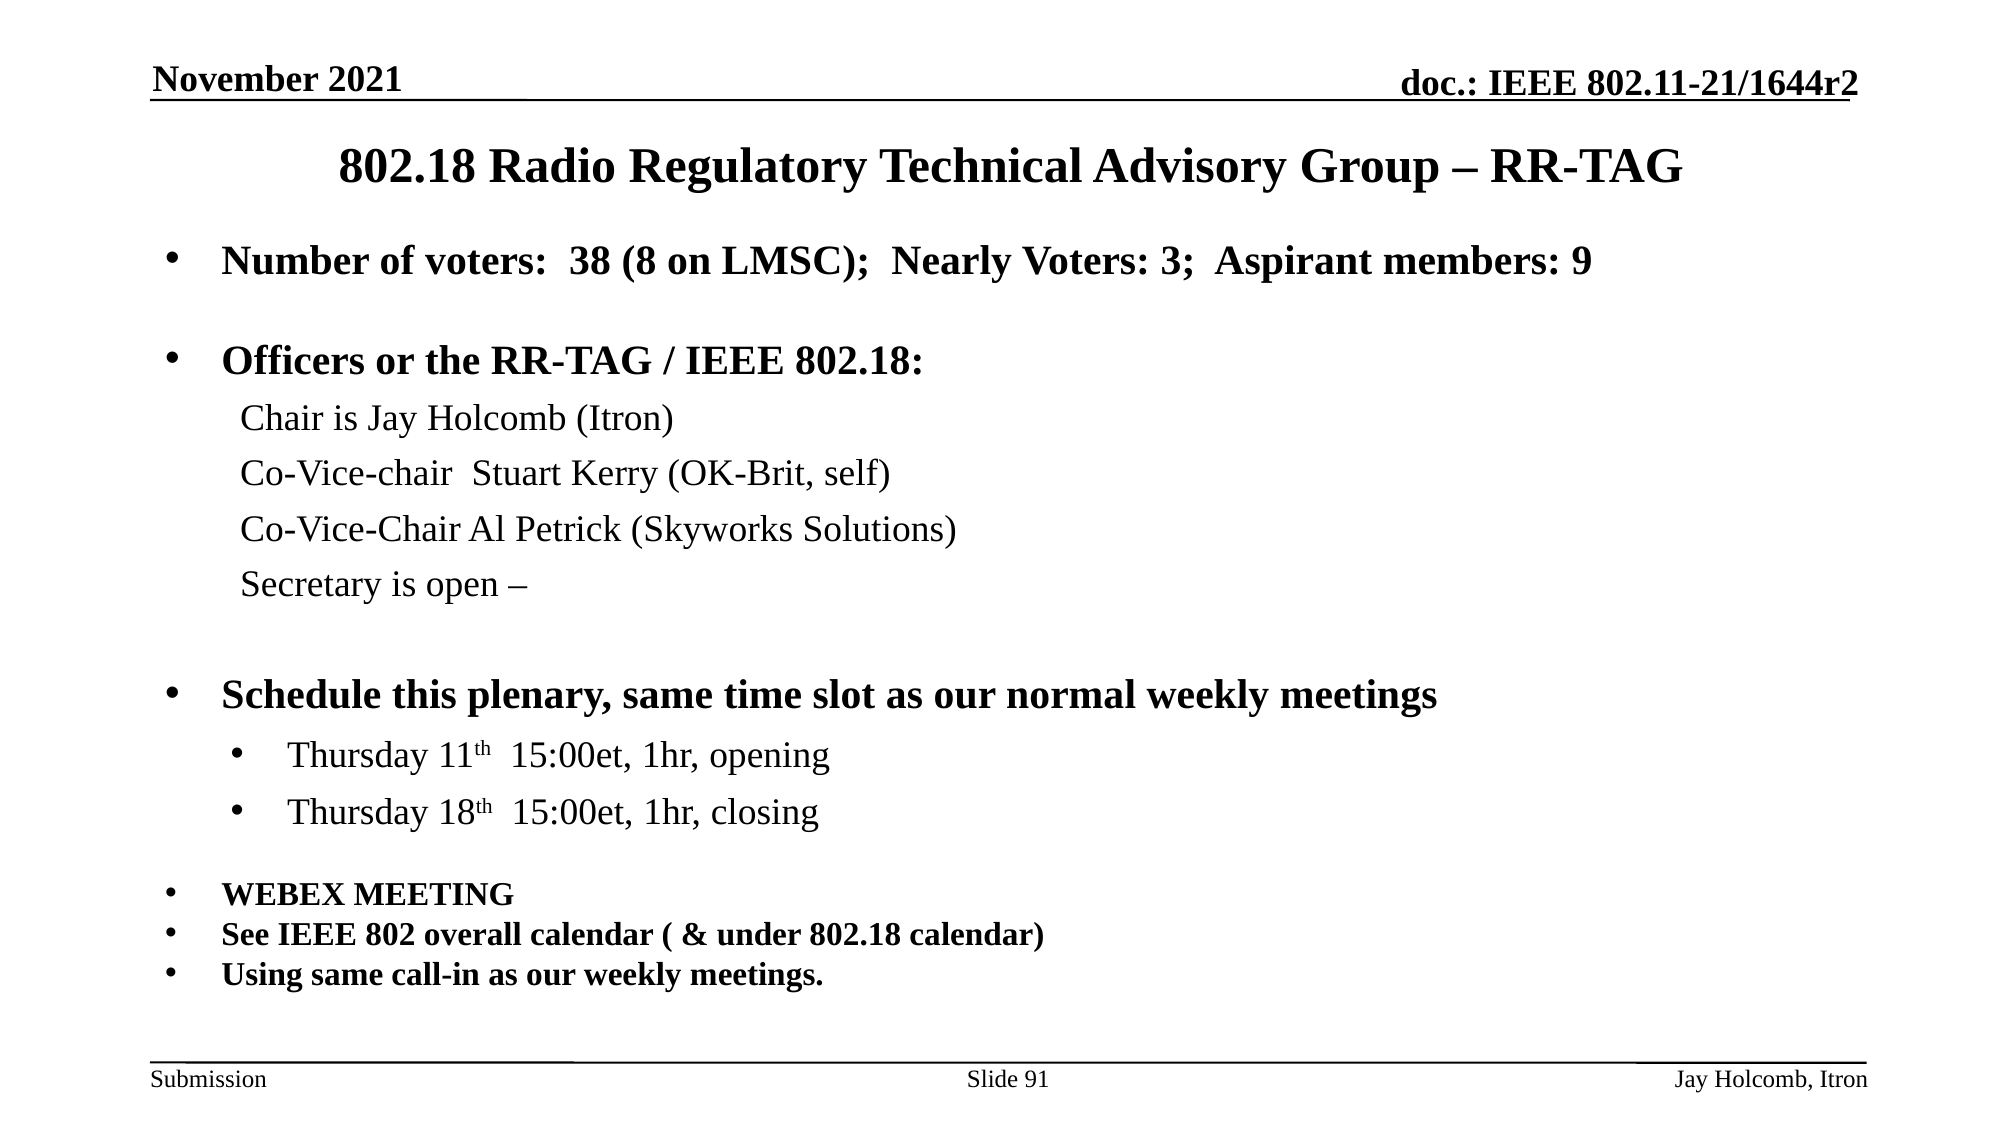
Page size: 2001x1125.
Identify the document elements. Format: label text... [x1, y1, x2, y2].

list Number of voters: 38 (8 on LMSC); Nearly Voters: 3; Aspirant members: 9 Officers or the RR-TAG / IEEE 802.18: Chair is Jay Holcomb (Itron) Co-Vice-chair Stuart Kerry (OK-Brit, self) Co-Vice-Chair Al Petrick (Skyworks Solutions) Secretary is open – Schedule this plenary, same time slot as our normal weekly meetings Thursday 11th 15:00et, 1hr, opening Thursday 18th 15:00et, 1hr, closing WEBEX MEETING See IEEE 802 overall calendar ( & under 802.18 calendar) Using same call-in as our weekly meetings. [149, 224, 1876, 1063]
slide_number Slide 91 [950, 1061, 1067, 1123]
footer Jay Holcomb, Itron [1171, 1061, 1869, 1093]
title 802.18 Radio Regulatory Technical Advisory Group – RR-TAG [310, 99, 1713, 224]
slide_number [152, 54, 563, 100]
